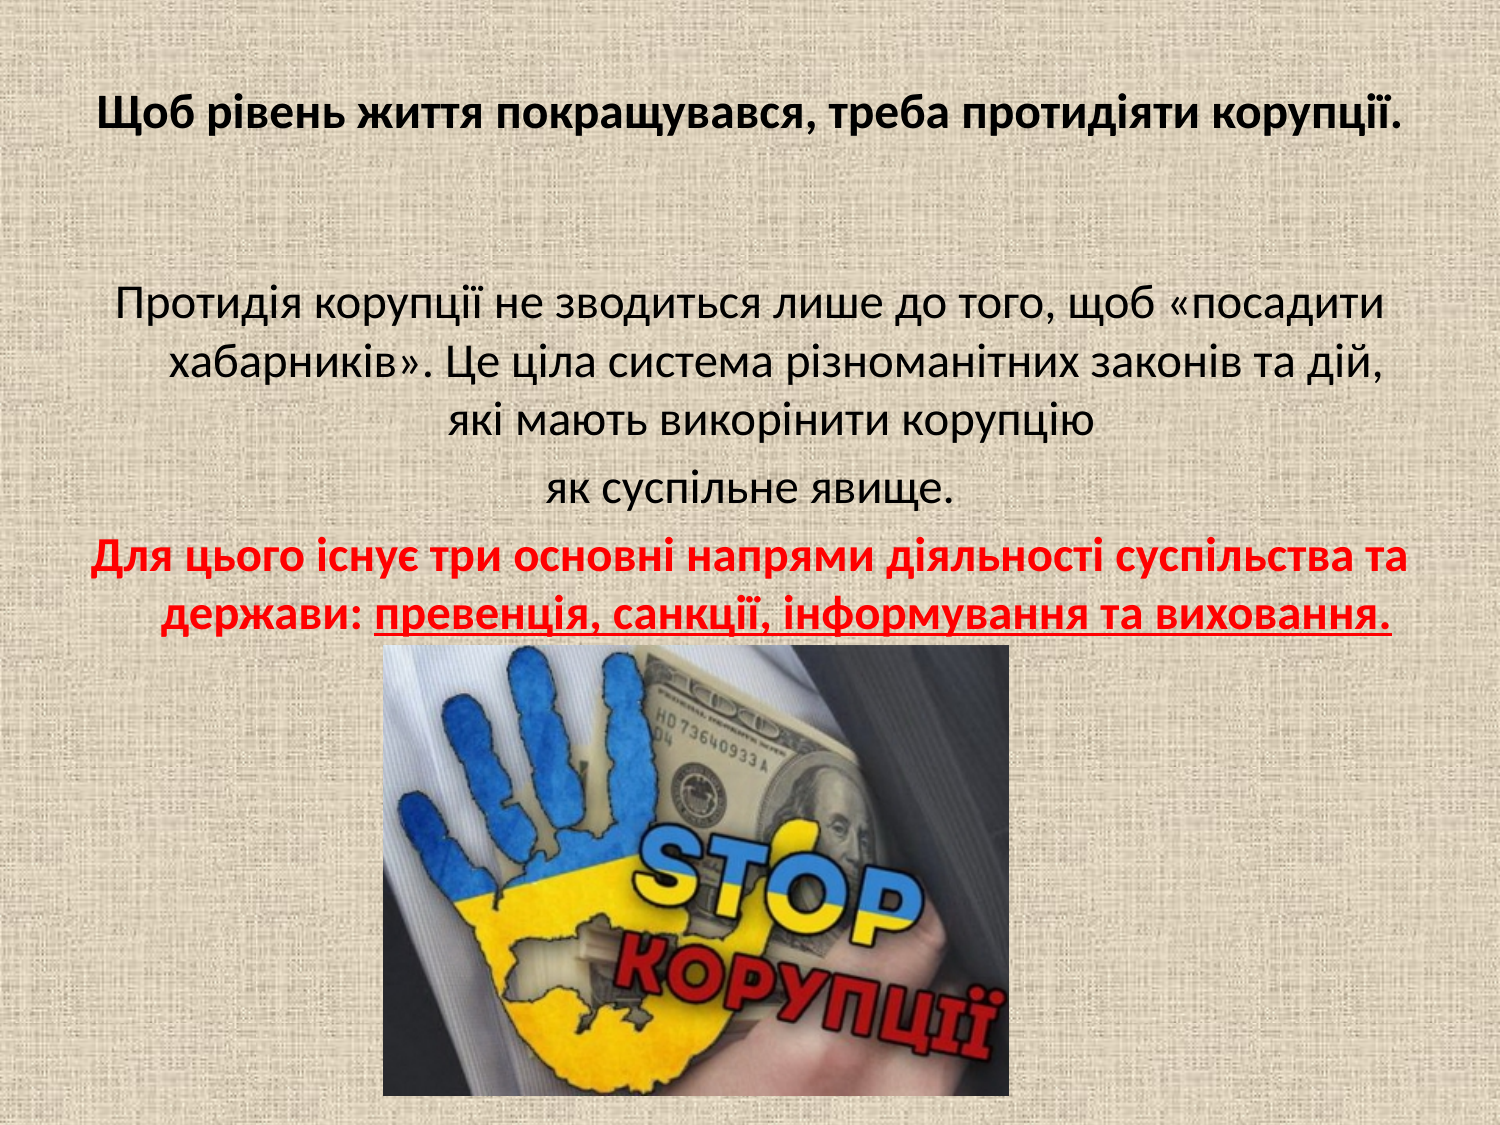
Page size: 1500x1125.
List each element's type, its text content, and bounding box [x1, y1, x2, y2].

title Щоб рівень життя покращувався, треба протидіяти корупції. [74, 44, 1426, 233]
list Протидія корупції не зводиться лише до того, щоб «посадити хабарників». Це ціла система різноманітних законів та дій, які мають викорінити корупцію як суспільне явище. Для цього існує три основні напрями діяльності суспільства та держави: превенція, санкції, інформування та виховання. [74, 262, 1426, 658]
picture [0, 0, 1500, 1125]
